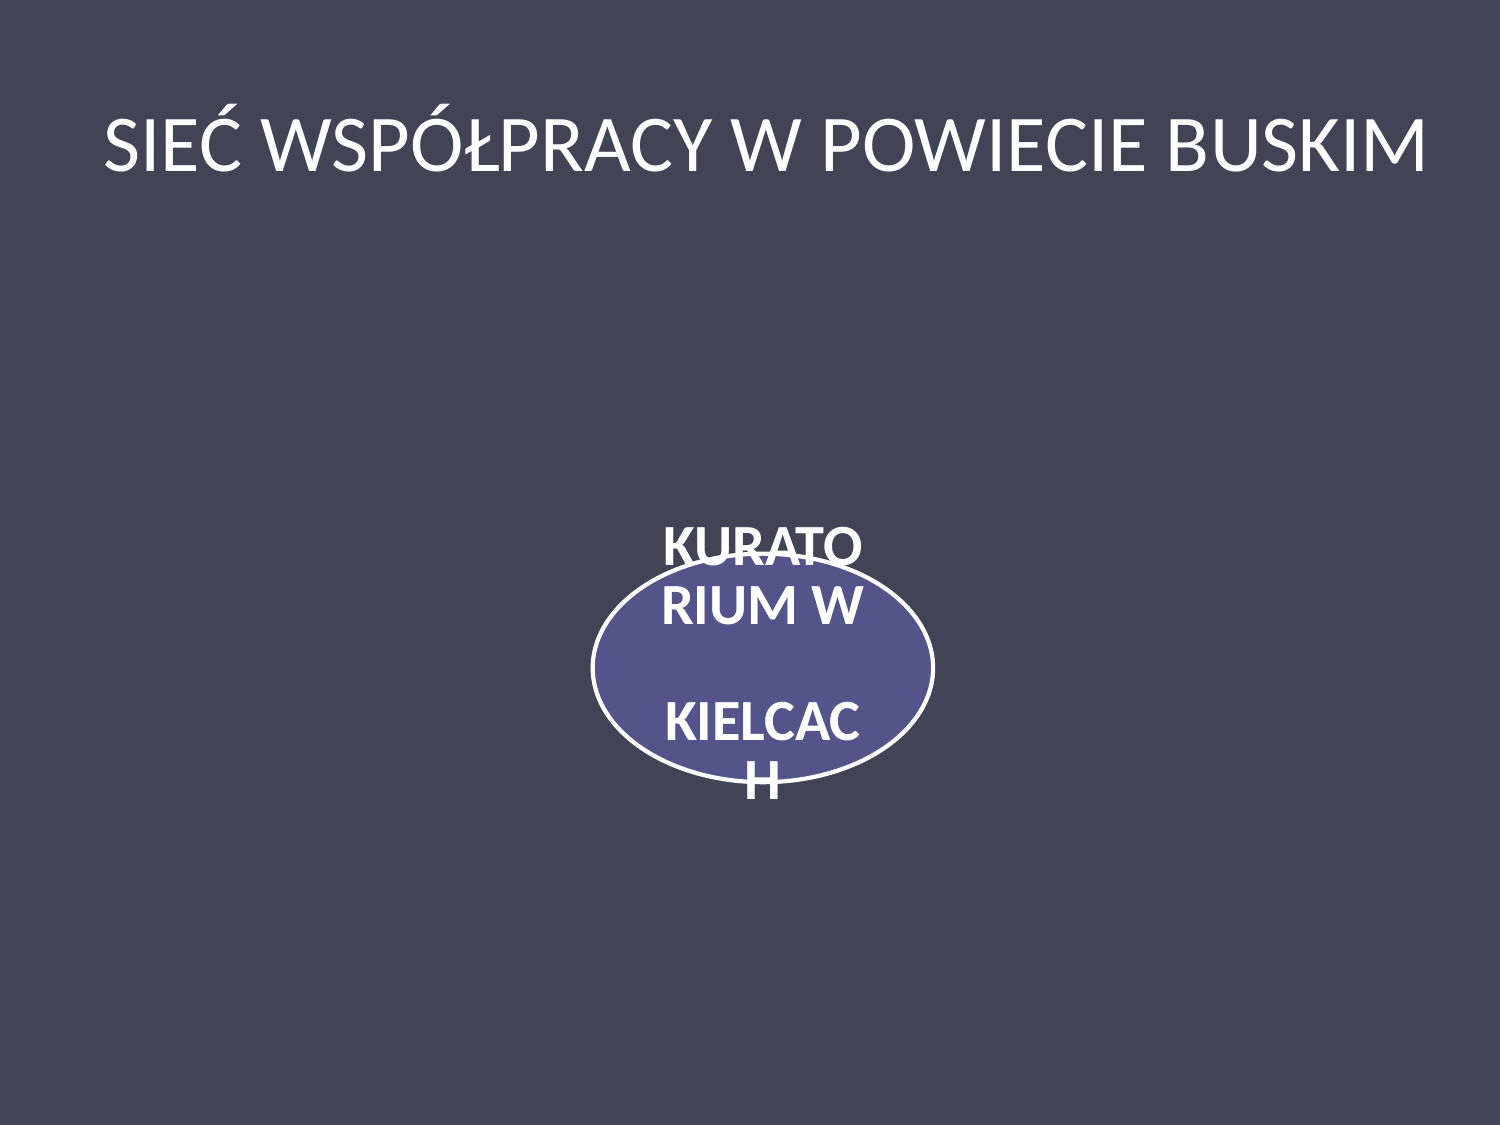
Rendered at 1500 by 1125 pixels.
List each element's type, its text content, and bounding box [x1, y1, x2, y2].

title SIEĆ WSPÓŁPRACY W POWIECIE BUSKIM [35, 45, 1500, 233]
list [81, 210, 1444, 1125]
